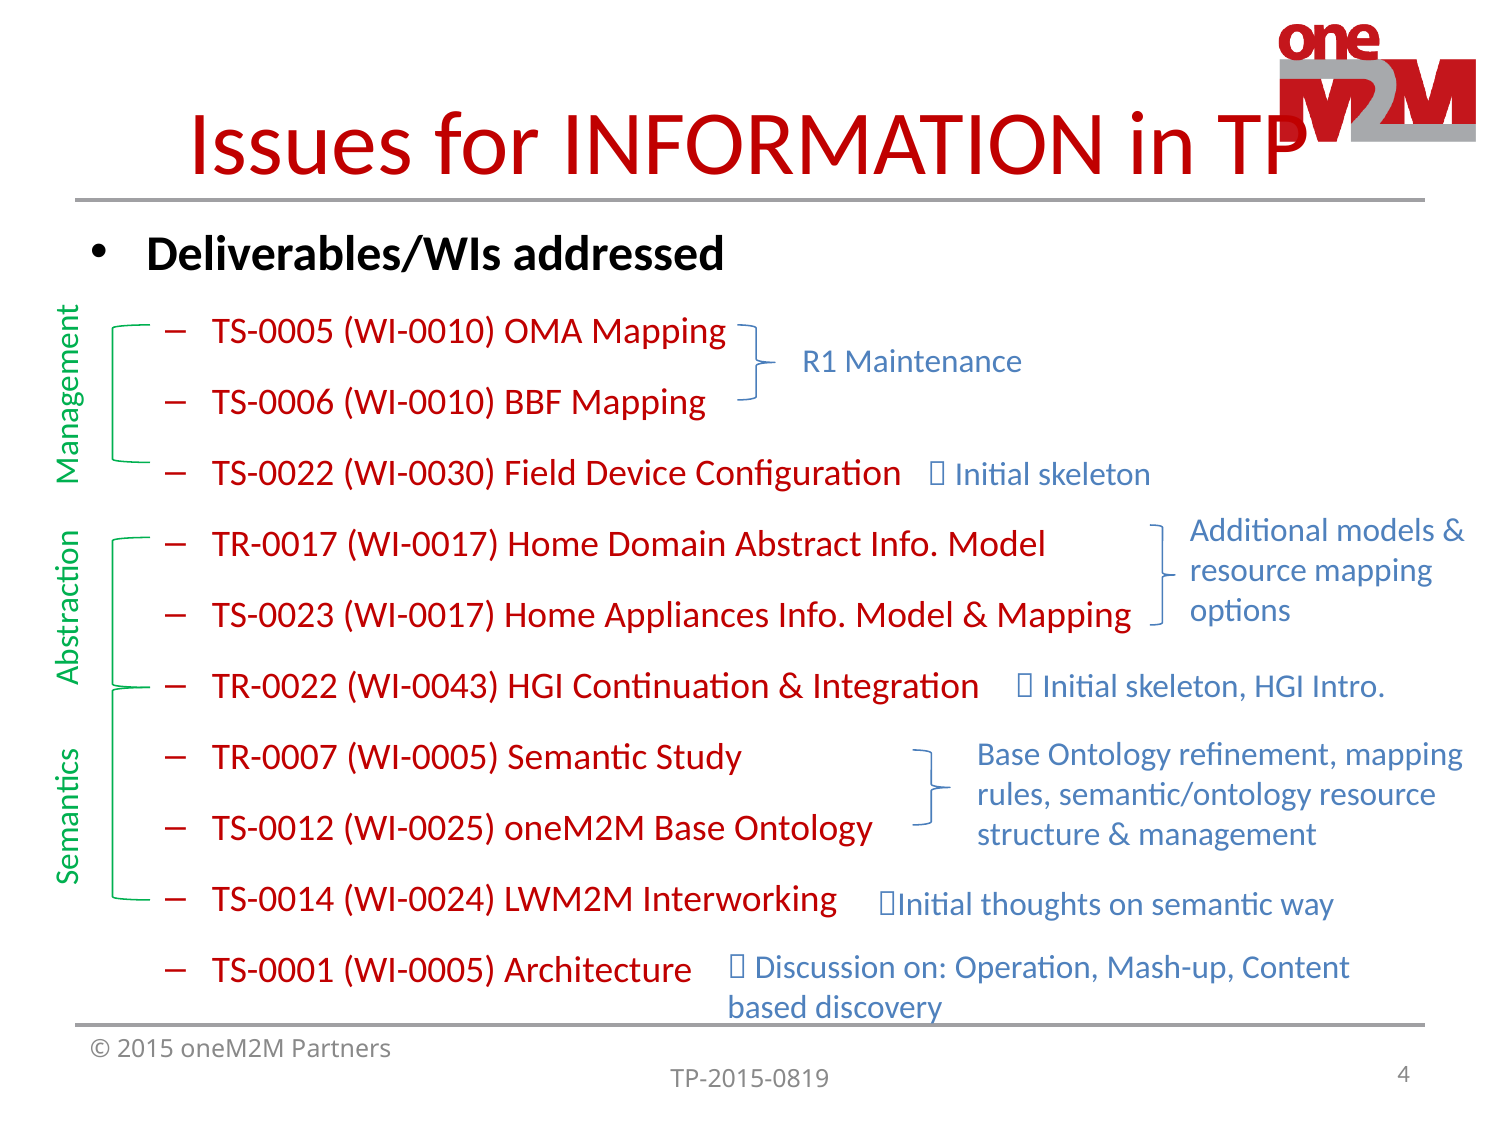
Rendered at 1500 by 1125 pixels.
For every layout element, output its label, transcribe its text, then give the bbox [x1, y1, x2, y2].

list Deliverables/WIs addressed TS-0005 (WI-0010) OMA Mapping TS-0006 (WI-0010) BBF Mapping TS-0022 (WI-0030) Field Device Configuration TR-0017 (WI-0017) Home Domain Abstract Info. Model TS-0023 (WI-0017) Home Appliances Info. Model & Mapping TR-0022 (WI-0043) HGI Continuation & Integration TR-0007 (WI-0005) Semantic Study TS-0012 (WI-0025) oneM2M Base Ontology TS-0014 (WI-0024) LWM2M Interworking TS-0001 (WI-0005) Architecture [75, 212, 1425, 1013]
text_box [1149, 524, 1176, 626]
text_box Initial thoughts on semantic way [862, 874, 1425, 930]
title Issues for INFORMATION in TP [75, 75, 1425, 212]
text_box [111, 324, 151, 464]
text_box Management [37, 287, 93, 501]
text_box [912, 749, 951, 826]
picture [1254, 0, 1500, 168]
text_box  Initial skeleton, HGI Intro. [999, 656, 1500, 712]
text_box Semantics [37, 725, 93, 901]
text_box Additional models & resource mapping options [1175, 501, 1500, 636]
slide_number 4 [1074, 1042, 1425, 1103]
text_box [737, 324, 776, 401]
text_box R1 Maintenance [787, 331, 1075, 387]
text_box [111, 686, 151, 901]
text_box Base Ontology refinement, mapping rules, semantic/ontology resource structure & management [962, 724, 1500, 860]
text_box  Discussion on: Operation, Mash-up, Content based discovery [712, 937, 1413, 1032]
text_box  Initial skeleton [912, 444, 1263, 500]
text_box [111, 536, 151, 687]
text_box Abstraction [37, 512, 93, 700]
